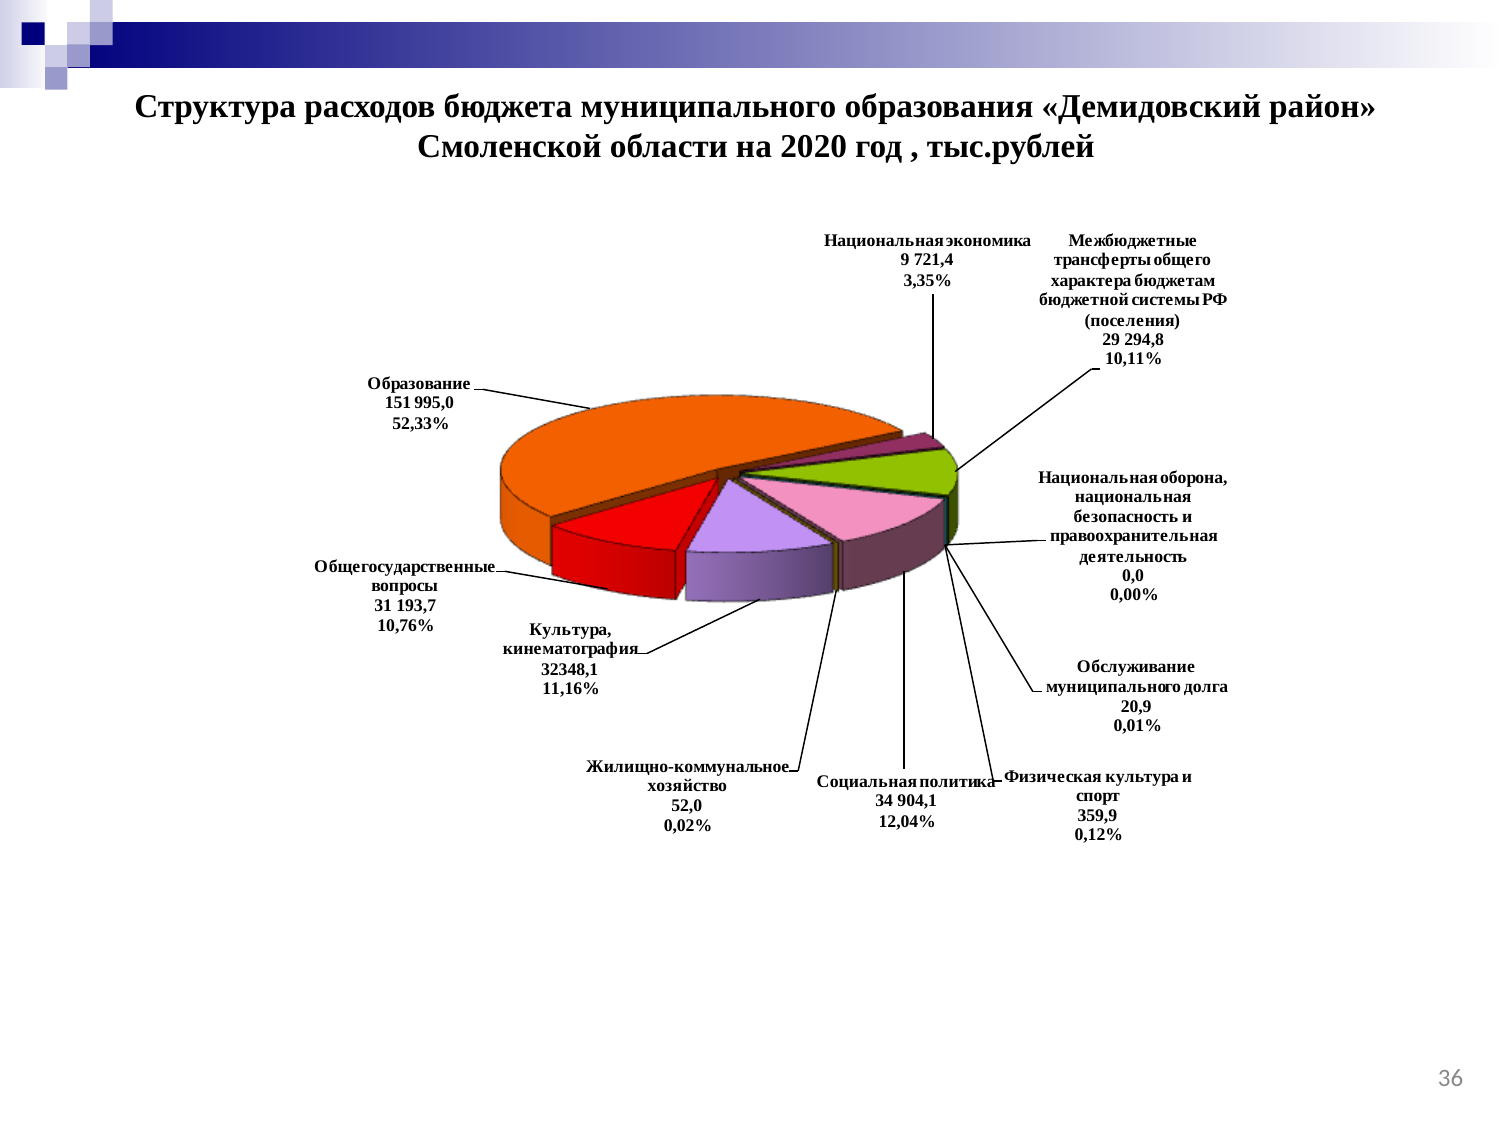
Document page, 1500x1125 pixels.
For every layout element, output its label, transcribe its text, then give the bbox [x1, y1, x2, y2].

text_box 36 [1328, 1046, 1479, 1107]
text_box Структура расходов бюджета муниципального образования «Демидовский район» Смоленской области на 2020 год , тыс.рублей [100, 77, 1413, 172]
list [135, 219, 1240, 890]
